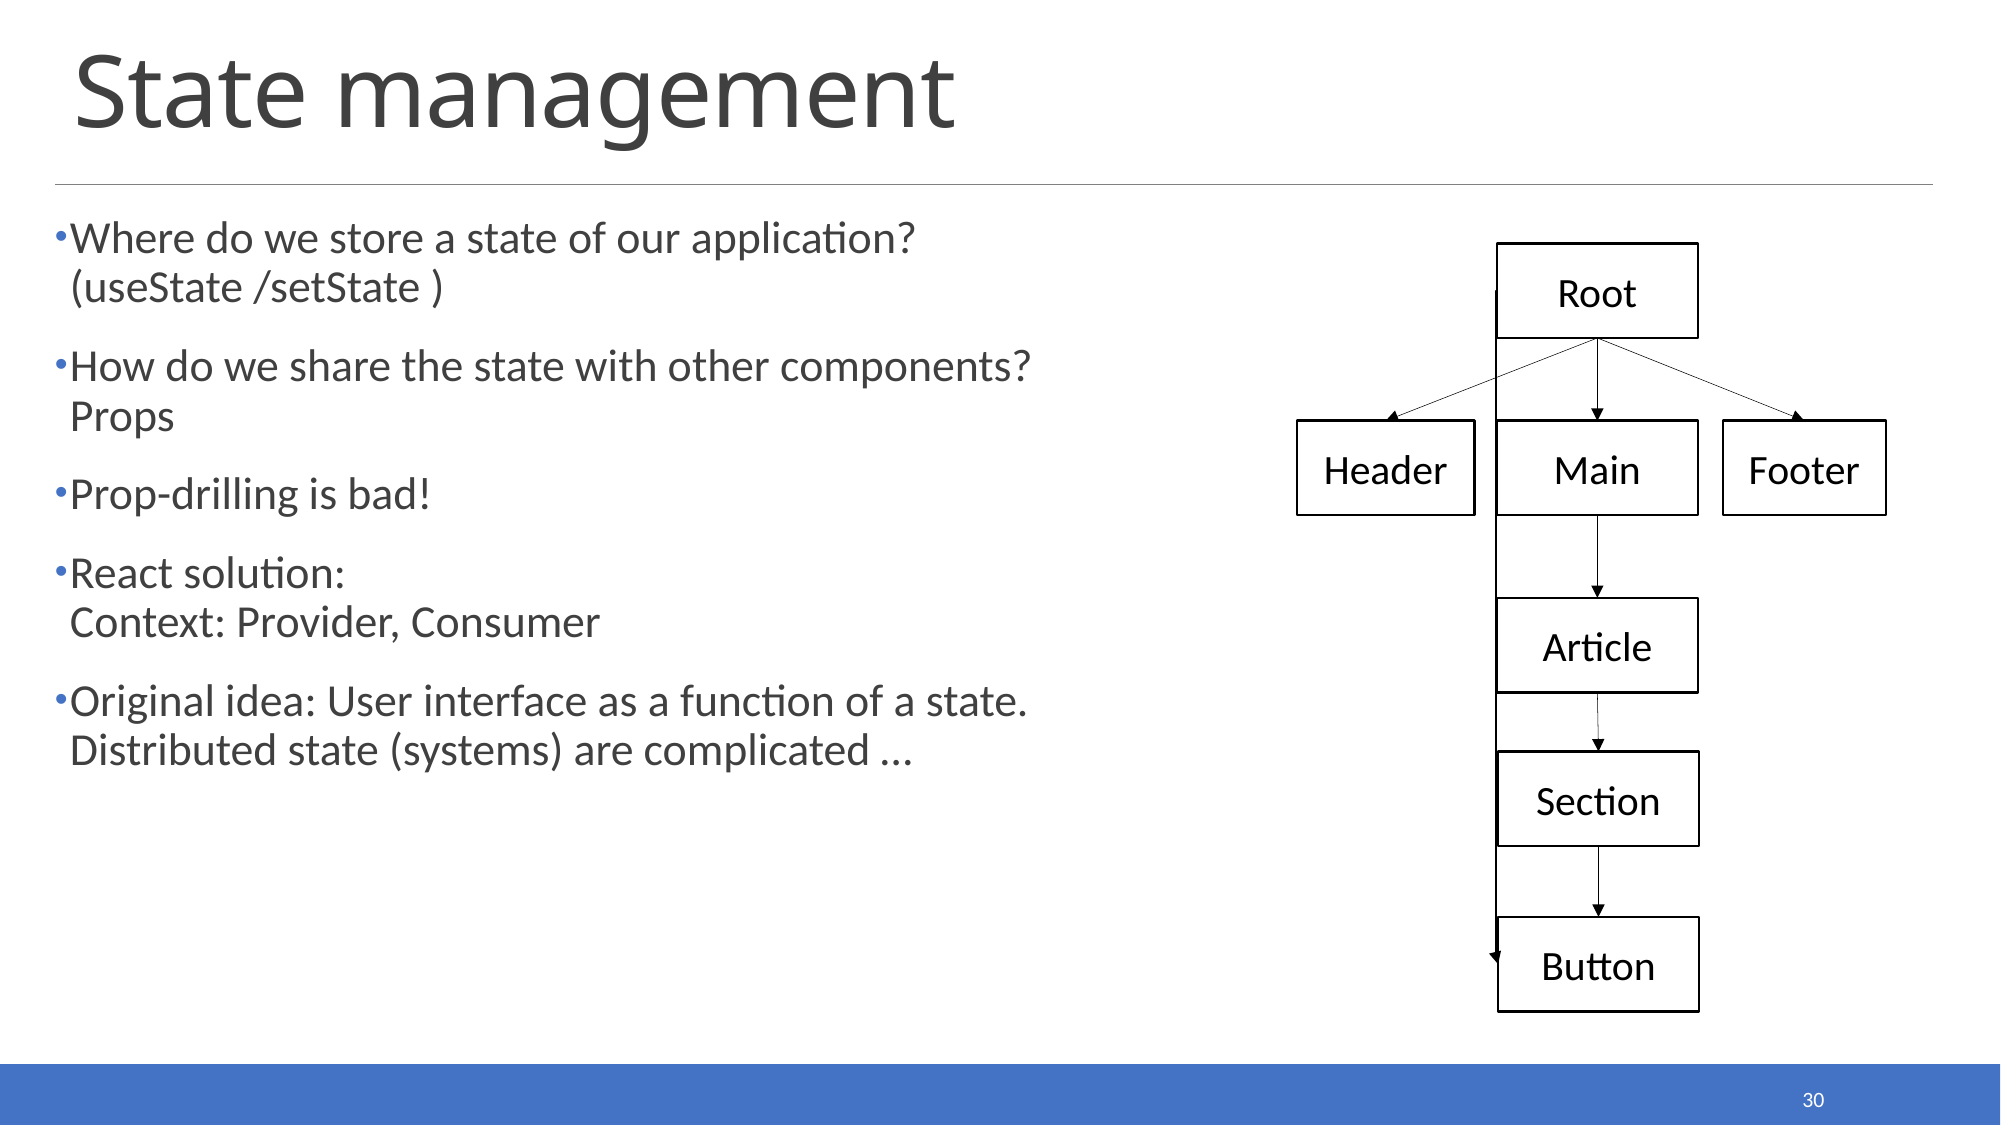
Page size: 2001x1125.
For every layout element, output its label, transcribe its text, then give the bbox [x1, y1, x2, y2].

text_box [1507, 337, 1598, 422]
list Where do we store a state of our application? (useState /setState ) How do we share the state with other components? Props Prop-drilling is bad! React solution: Context: Provider, Consumer Original idea: User interface as a function of a state. Distributed state (systems) are complicated … [55, 208, 1129, 1035]
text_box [1385, 337, 1493, 422]
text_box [1604, 337, 1805, 422]
text_box Section [1507, 750, 1700, 847]
slide_number 30 [1624, 1077, 1840, 1120]
text_box Button [1497, 916, 1700, 1013]
text_box Footer [1722, 419, 1887, 516]
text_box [1596, 691, 1600, 752]
text_box Main [1507, 430, 1699, 516]
text_box Root [1496, 242, 1699, 334]
text_box Article [1507, 597, 1699, 694]
title State management [59, 29, 1938, 156]
text_box Header [1296, 419, 1476, 516]
